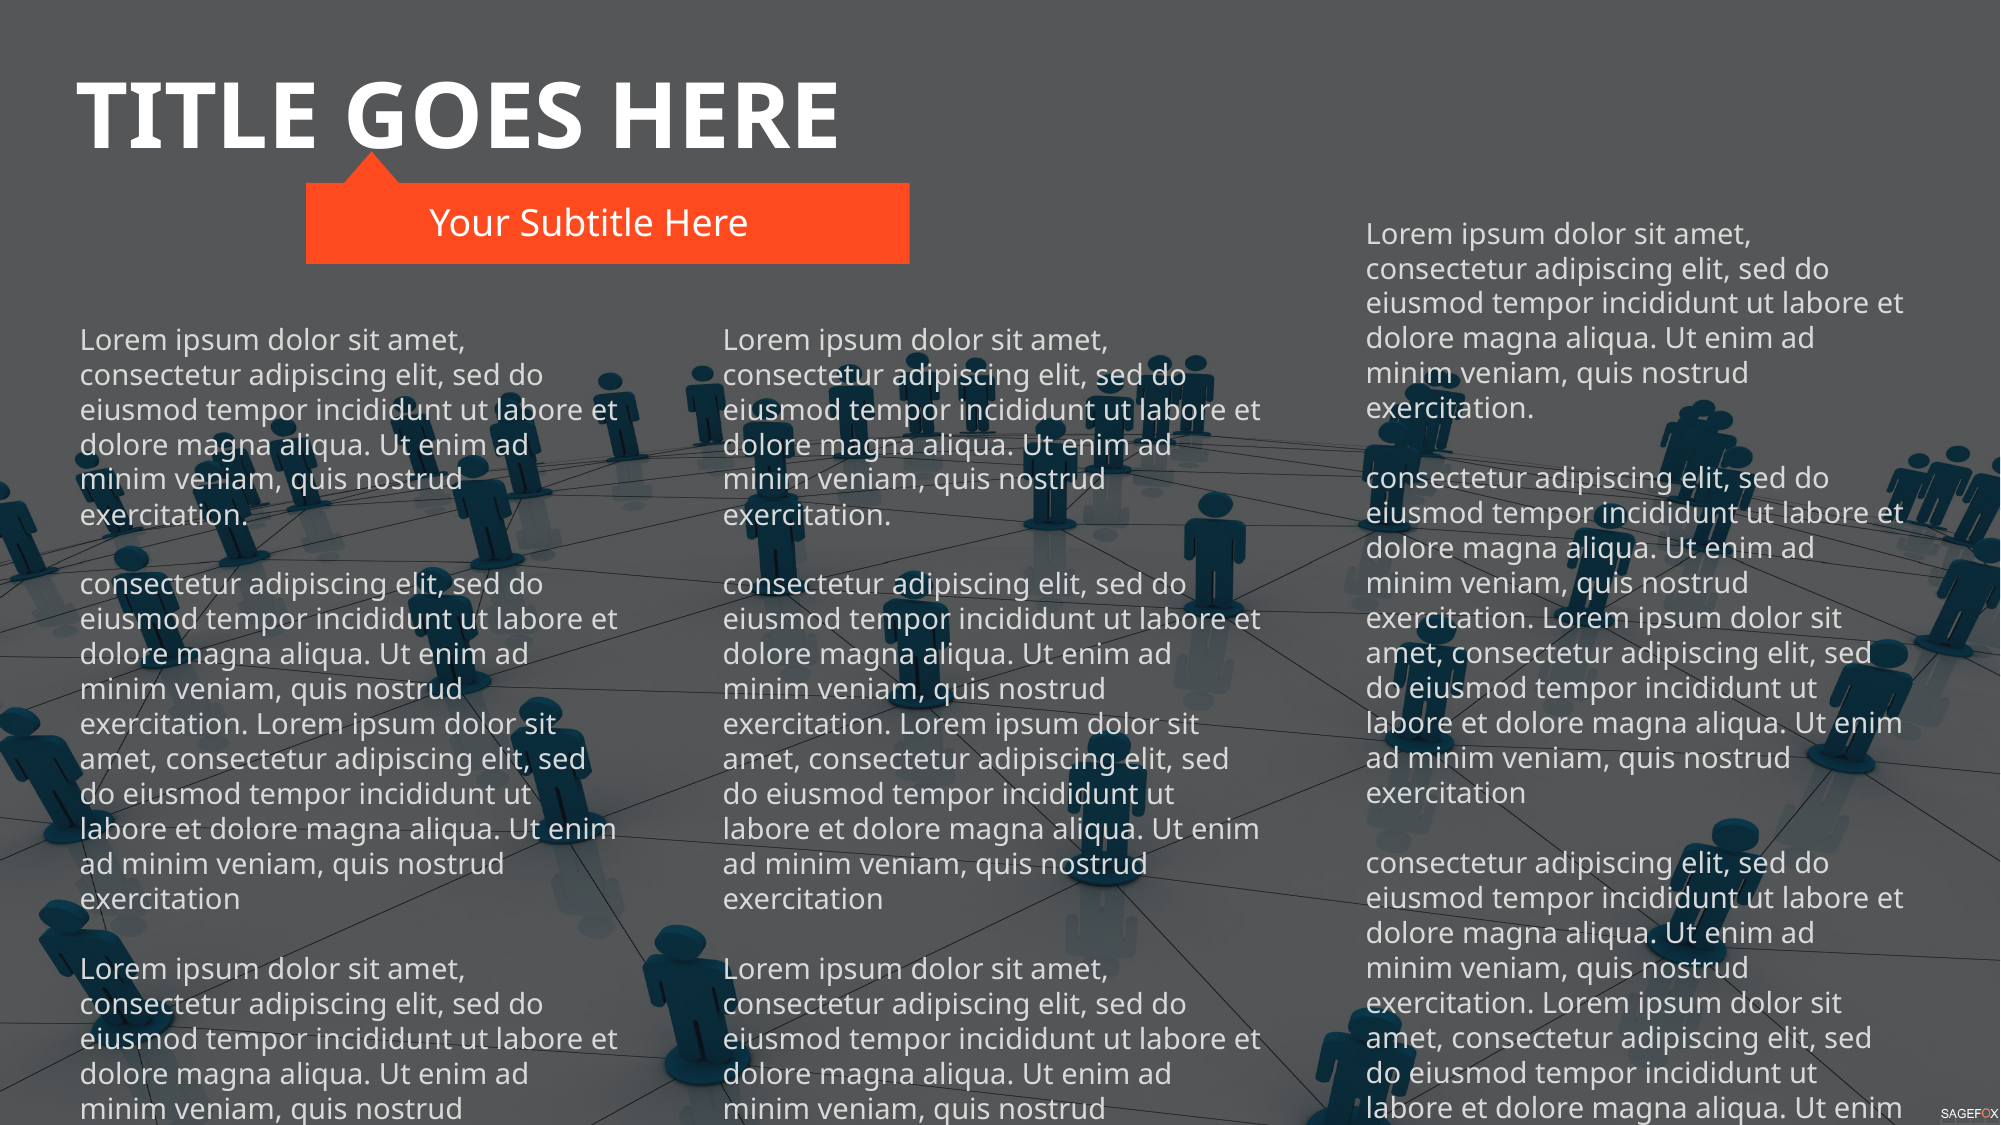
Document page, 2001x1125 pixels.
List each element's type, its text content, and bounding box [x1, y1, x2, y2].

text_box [306, 151, 910, 264]
picture [1940, 0, 2001, 1125]
text_box Lorem ipsum dolor sit amet, consectetur adipiscing elit, sed do eiusmod tempor incididunt ut labore et dolore magna aliqua. Ut enim ad minim veniam, quis nostrud exercitation. consectetur adipiscing elit, sed do eiusmod tempor incididunt ut labore et dolore magna aliqua. Ut enim ad minim veniam, quis nostrud exercitation. Lorem ipsum dolor sit amet, consectetur adipiscing elit, sed do eiusmod tempor incididunt ut labore et dolore magna aliqua. Ut enim ad minim veniam, quis nostrud exercitation Lorem ipsum dolor sit amet, consectetur adipiscing elit, sed do eiusmod tempor incididunt ut labore et dolore magna aliqua. Ut enim ad minim veniam, quis nostrud exercitation [707, 313, 1278, 1125]
text_box Lorem ipsum dolor sit amet, consectetur adipiscing elit, sed do eiusmod tempor incididunt ut labore et dolore magna aliqua. Ut enim ad minim veniam, quis nostrud exercitation. consectetur adipiscing elit, sed do eiusmod tempor incididunt ut labore et dolore magna aliqua. Ut enim ad minim veniam, quis nostrud exercitation. Lorem ipsum dolor sit amet, consectetur adipiscing elit, sed do eiusmod tempor incididunt ut labore et dolore magna aliqua. Ut enim ad minim veniam, quis nostrud exercitation consectetur adipiscing elit, sed do eiusmod tempor incididunt ut labore et dolore magna aliqua. Ut enim ad minim veniam, quis nostrud exercitation. Lorem ipsum dolor sit amet, consectetur adipiscing elit, sed do eiusmod tempor incididunt ut labore et dolore magna aliqua. Ut enim ad minim veniam, quis nostrud exercitation [1350, 207, 1921, 1125]
text_box Lorem ipsum dolor sit amet, consectetur adipiscing elit, sed do eiusmod tempor incididunt ut labore et dolore magna aliqua. Ut enim ad minim veniam, quis nostrud exercitation. consectetur adipiscing elit, sed do eiusmod tempor incididunt ut labore et dolore magna aliqua. Ut enim ad minim veniam, quis nostrud exercitation. Lorem ipsum dolor sit amet, consectetur adipiscing elit, sed do eiusmod tempor incididunt ut labore et dolore magna aliqua. Ut enim ad minim veniam, quis nostrud exercitation Lorem ipsum dolor sit amet, consectetur adipiscing elit, sed do eiusmod tempor incididunt ut labore et dolore magna aliqua. Ut enim ad minim veniam, quis nostrud exercitation. [64, 313, 635, 1125]
text_box TITLE GOES HERE [60, 49, 965, 175]
